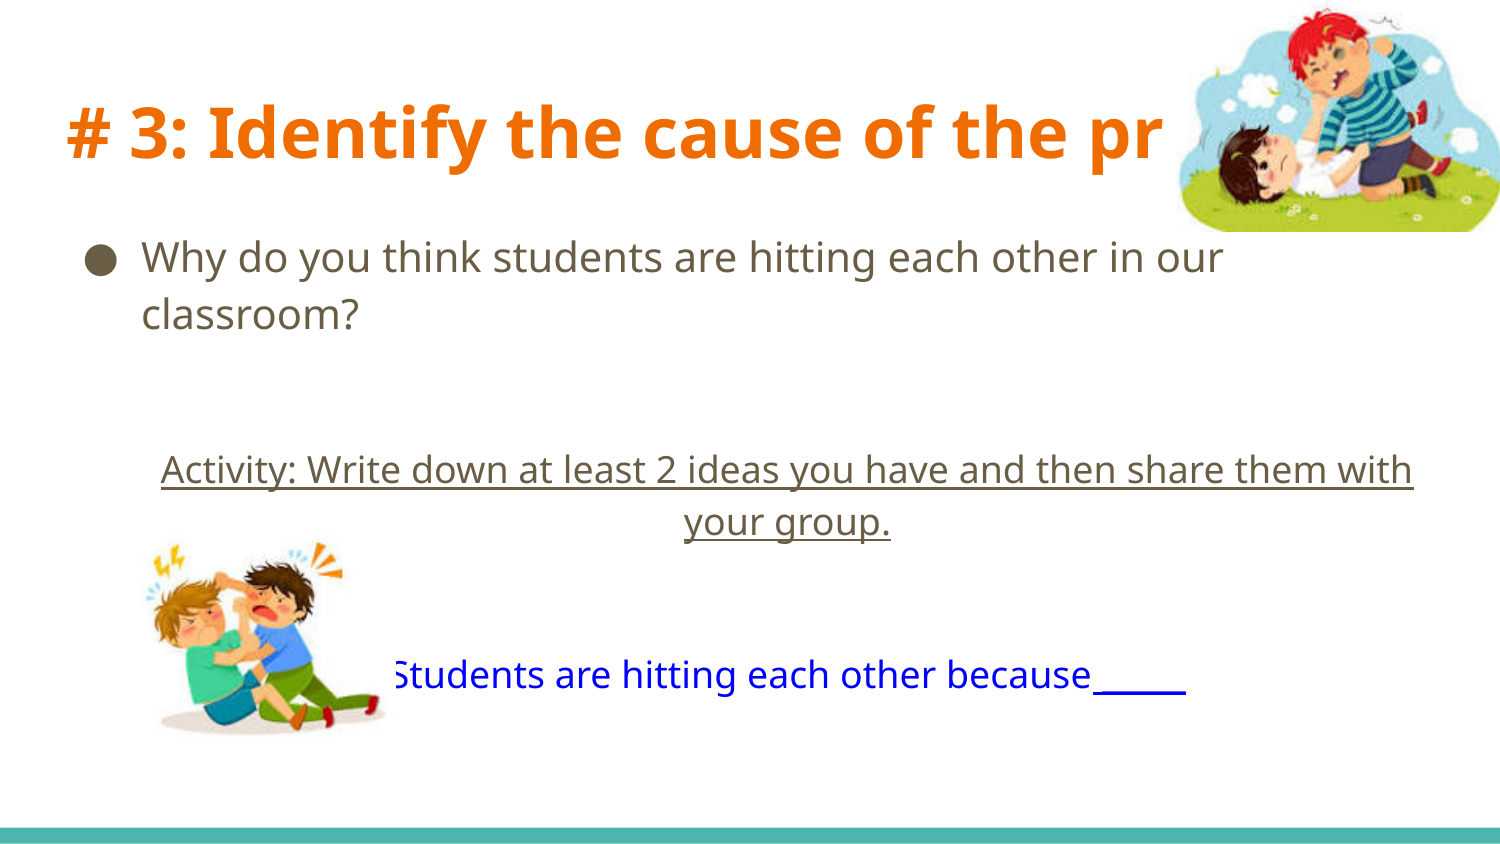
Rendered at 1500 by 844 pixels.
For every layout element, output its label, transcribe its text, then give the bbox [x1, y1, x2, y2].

picture [1163, 0, 1500, 232]
picture [129, 517, 396, 750]
title # 3: Identify the cause of the problem [51, 72, 1158, 189]
list Why do you think students are hitting each other in our classroom? Activity: Write down at least 2 ideas you have and then share them with your group. Students are hitting each other because _____ [51, 207, 1449, 750]
